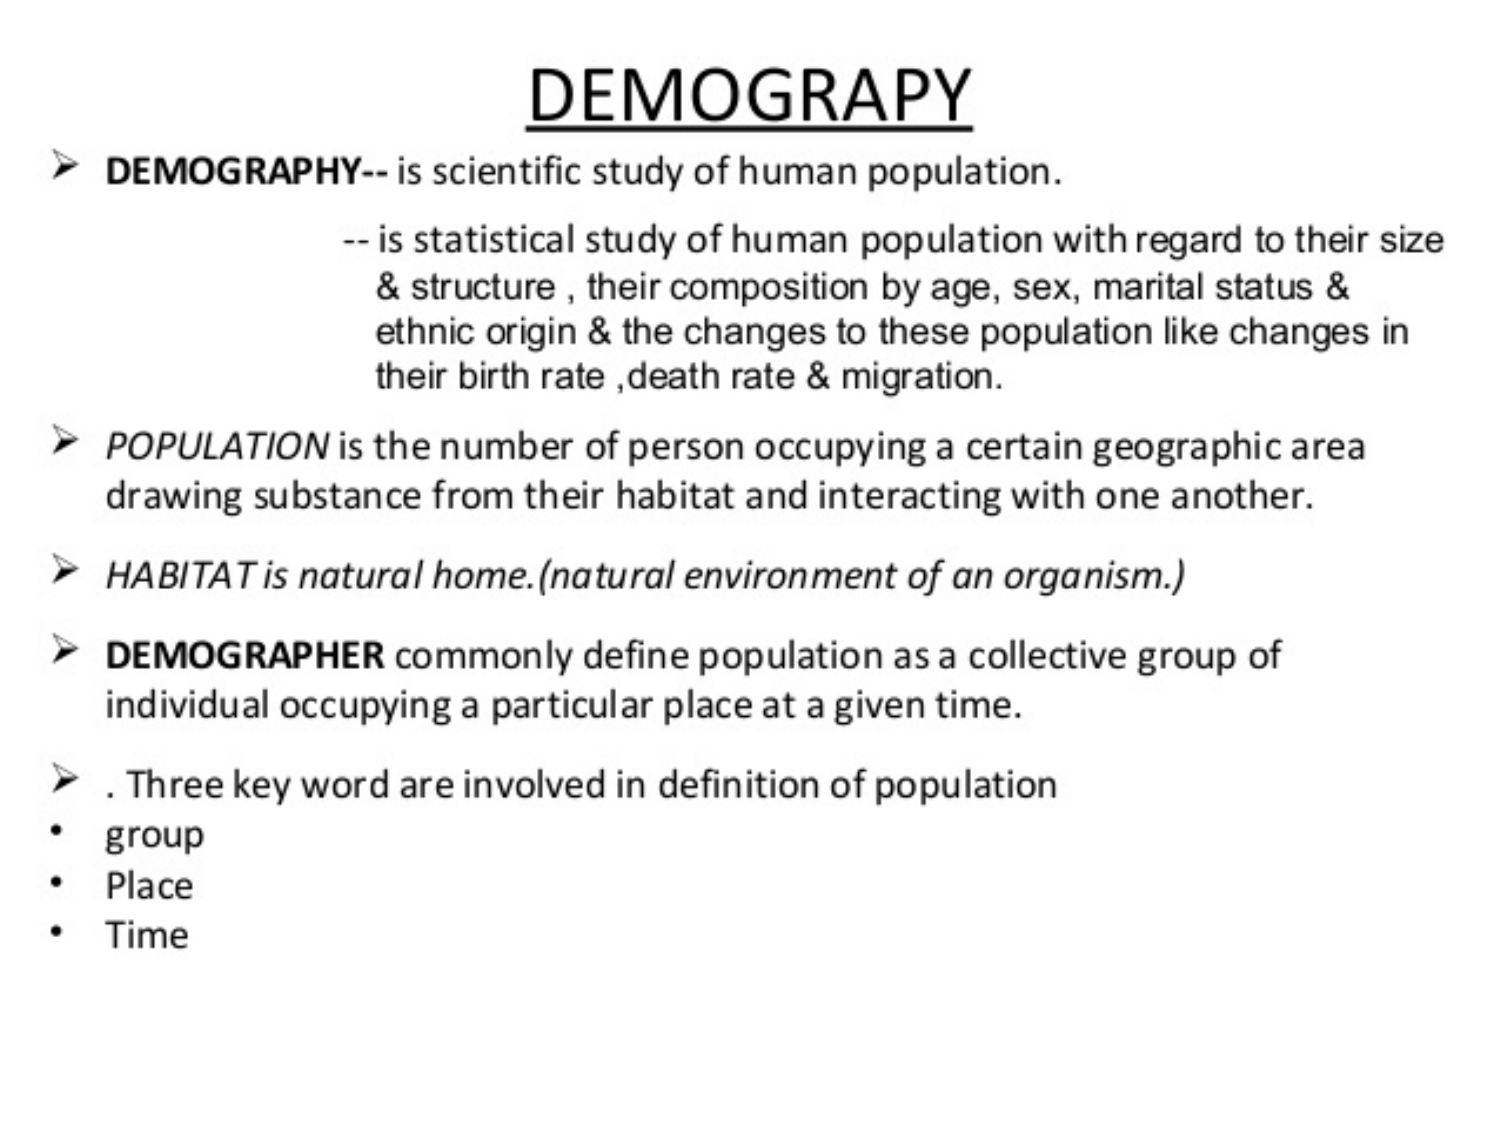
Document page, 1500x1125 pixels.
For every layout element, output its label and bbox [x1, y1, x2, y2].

list [0, 0, 1500, 1125]
